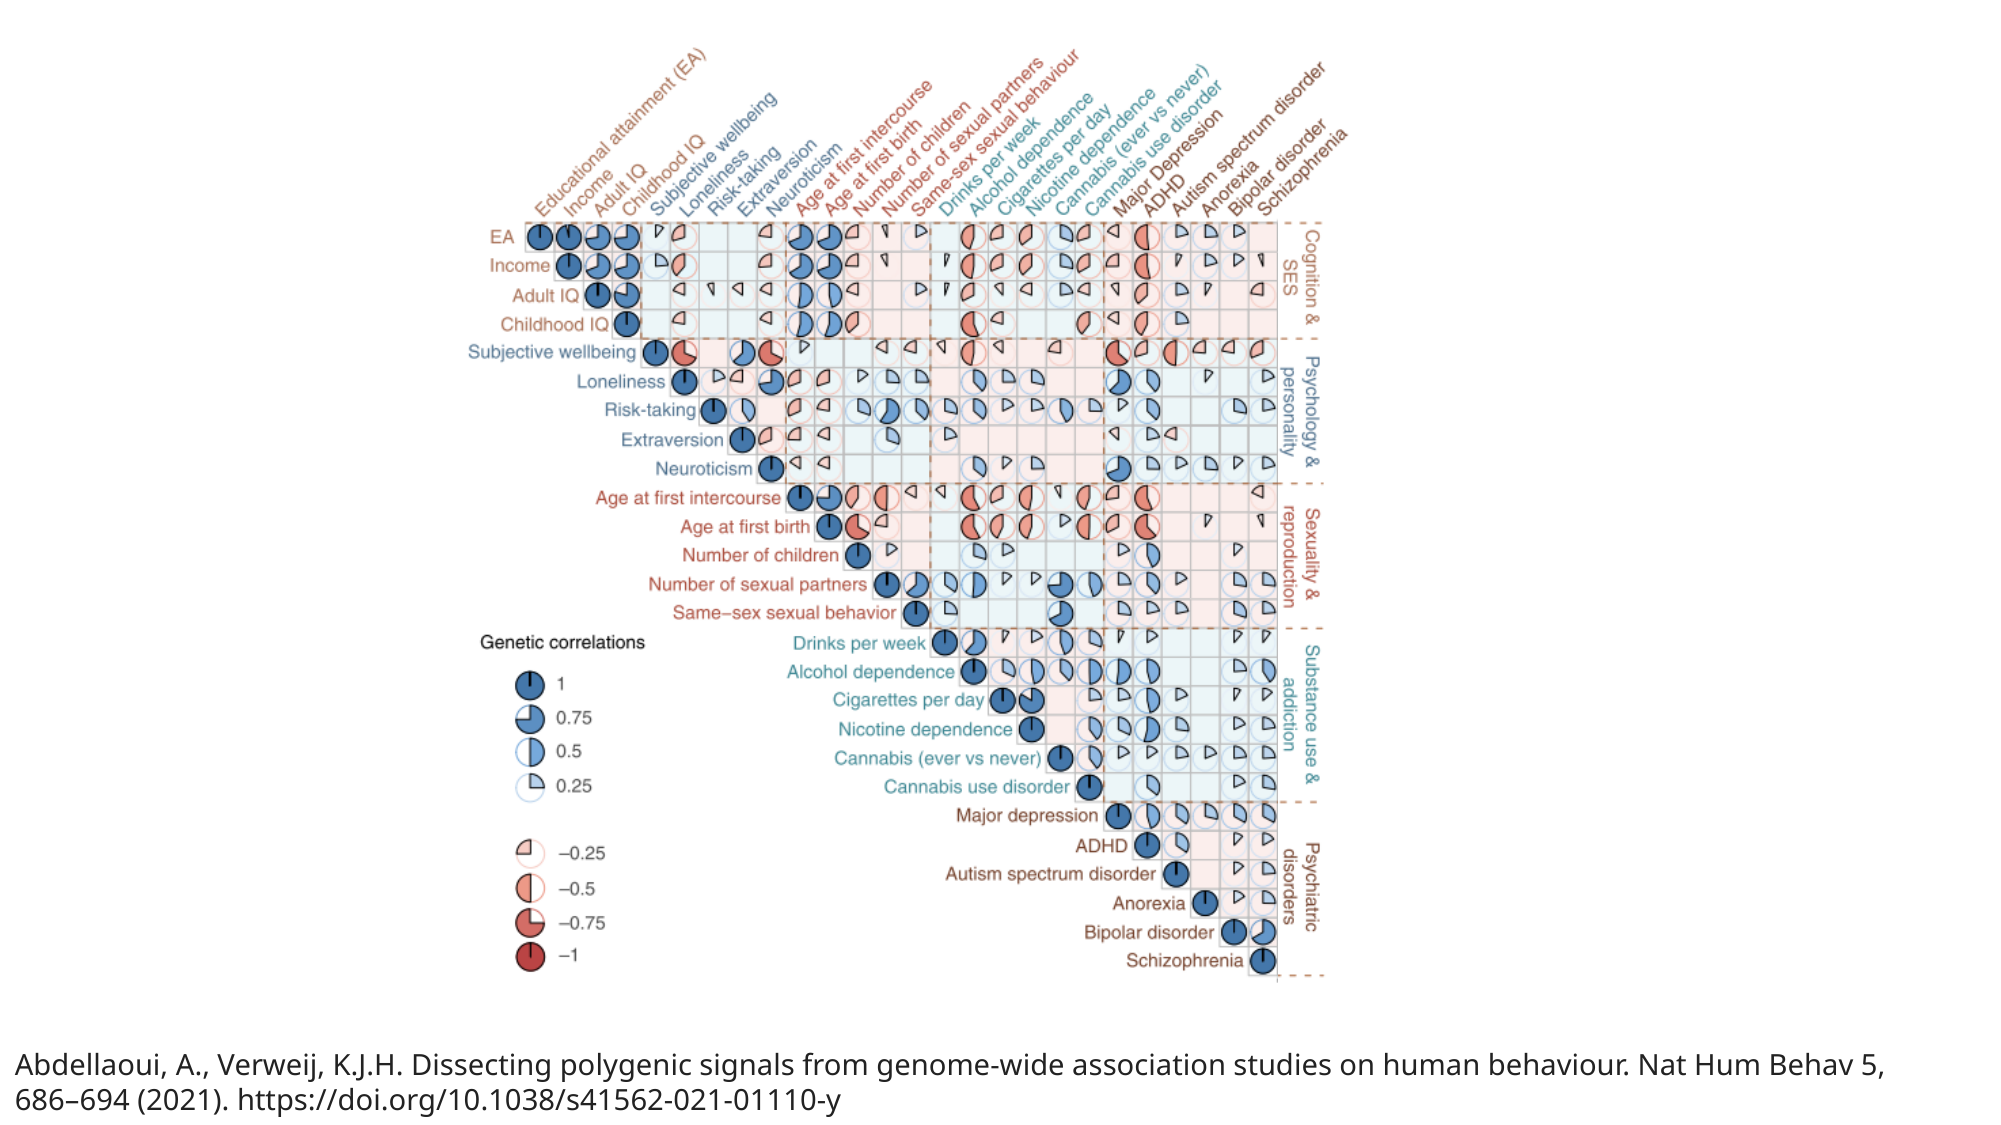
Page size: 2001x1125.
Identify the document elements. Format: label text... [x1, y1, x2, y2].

text_box Abdellaoui, A., Verweij, K.J.H. Dissecting polygenic signals from genome-wide association studies on human behaviour. Nat Hum Behav 5, 686–694 (2021). https://doi.org/10.1038/s41562-021-01110-y [0, 1039, 1948, 1124]
text_box [1222, 13, 1833, 212]
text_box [441, 41, 1378, 986]
